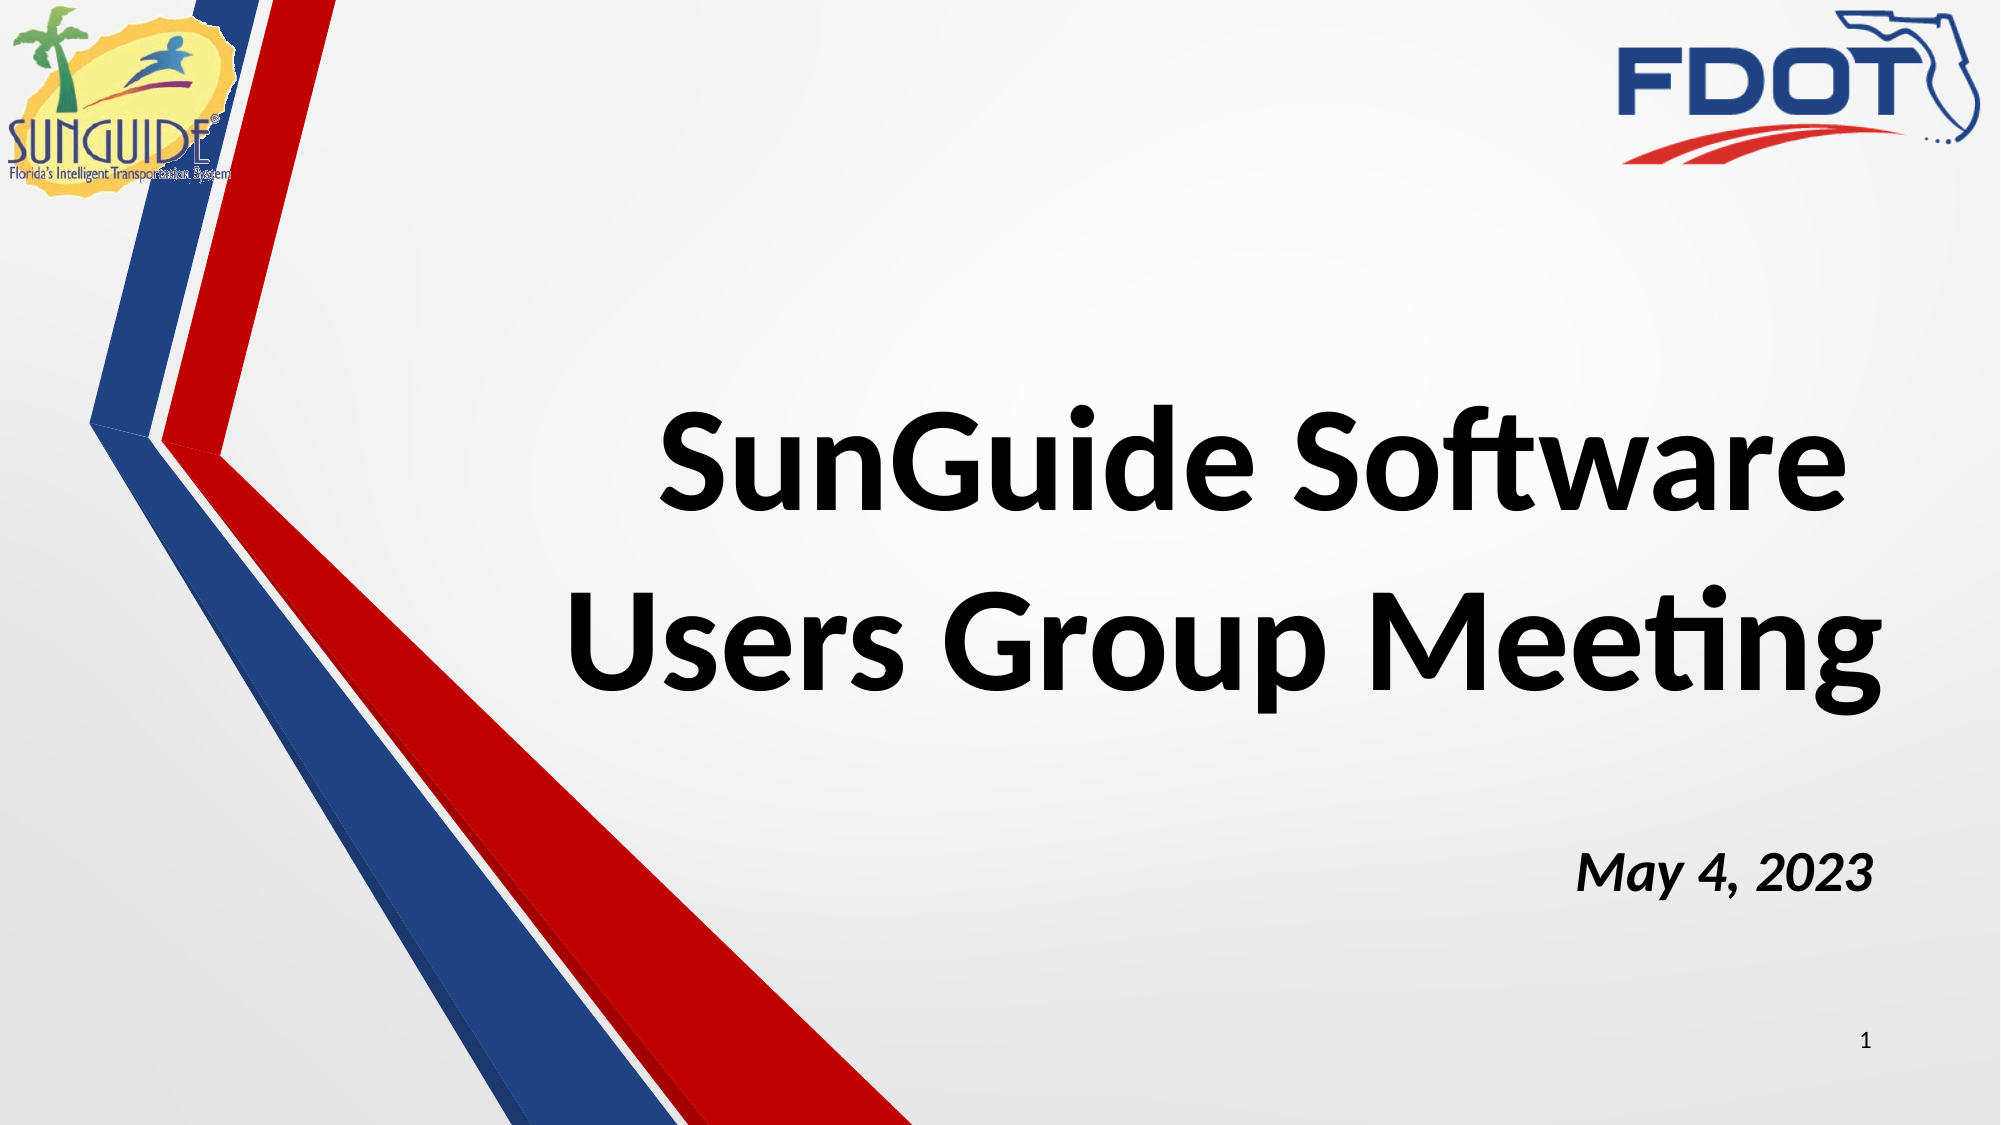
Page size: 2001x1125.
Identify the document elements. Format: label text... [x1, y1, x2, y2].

text_box [178, 625, 1889, 810]
picture [1, 0, 249, 209]
title SunGuide Software Users Group Meeting [189, 370, 1900, 728]
slide_number 1 [1796, 1009, 1887, 1069]
subtitle May 4, 2023 [742, 825, 1889, 966]
picture [1611, 0, 1983, 172]
